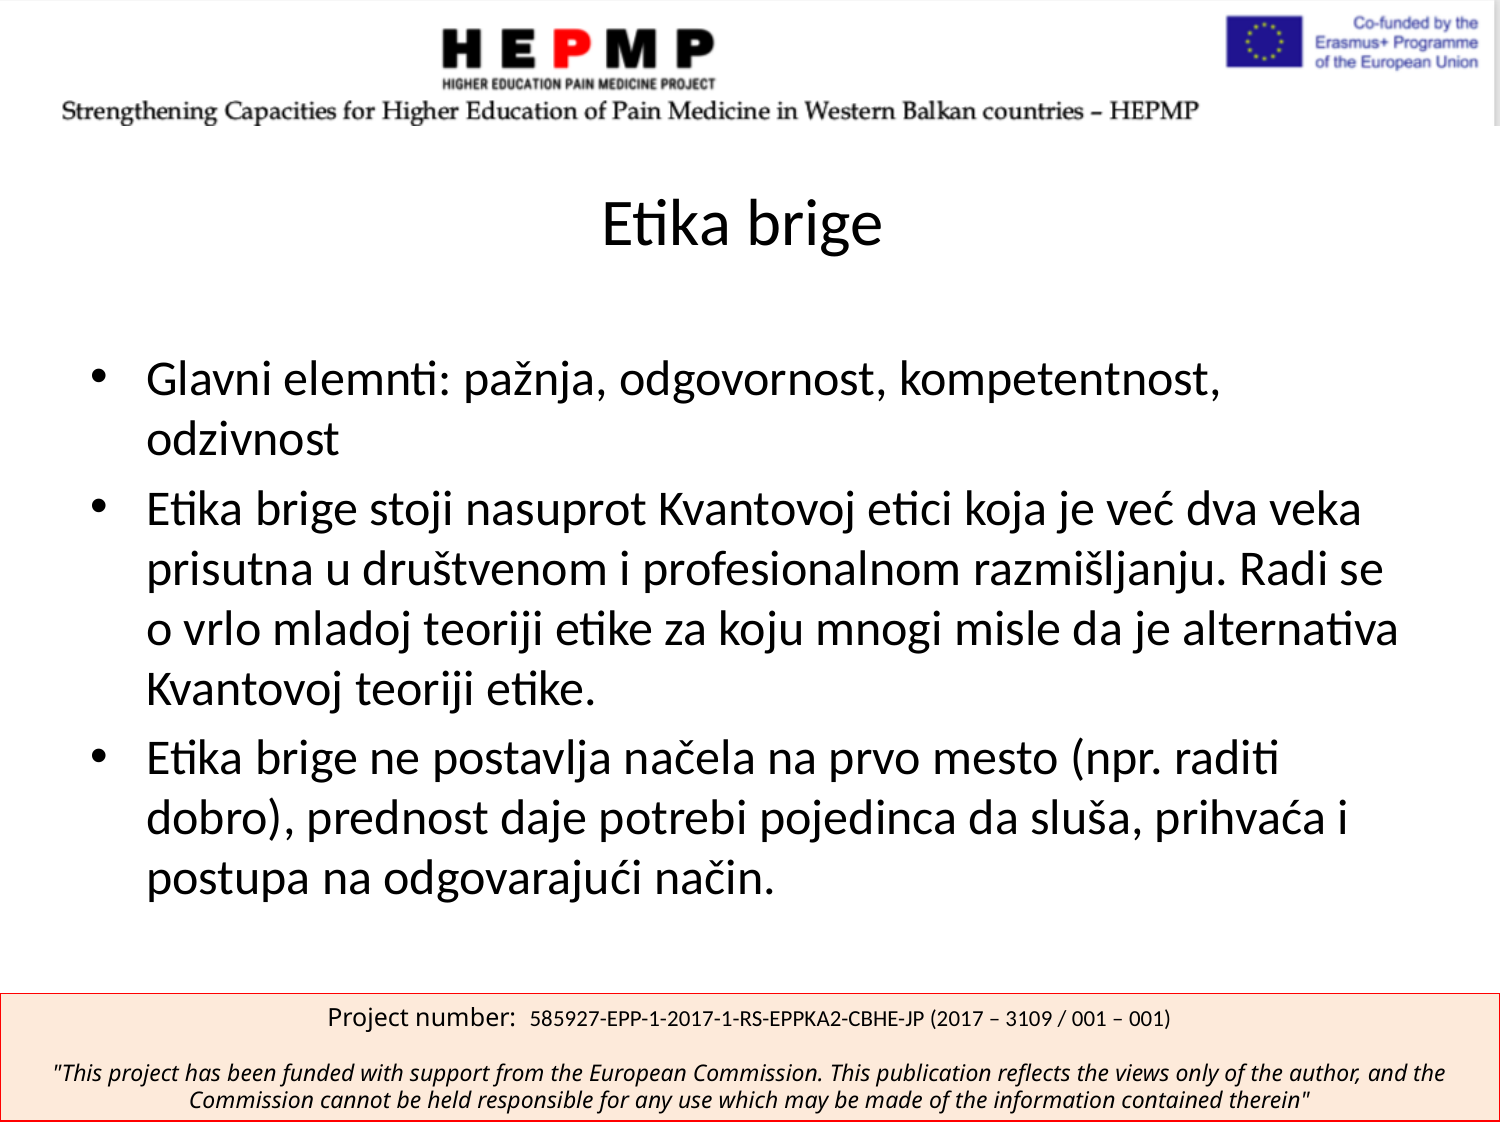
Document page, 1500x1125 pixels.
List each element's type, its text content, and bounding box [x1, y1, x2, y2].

picture [0, 0, 1500, 126]
title Etika brige [75, 135, 1425, 313]
list Glavni elemnti: pažnja, odgovornost, kompetentnost, odzivnost Etika brige stoji nasuprot Kvantovoj etici koja je već dva veka prisutna u društvenom i profesionalnom razmišljanju. Radi se o vrlo mladoj teoriji etike za koju mnogi misle da je alternativa Kvantovoj teoriji etike. Etika brige ne postavlja načela na prvo mesto (npr. raditi dobro), prednost daje potrebi pojedinca da sluša, prihvaća i postupa na odgovarajući način. [75, 337, 1425, 975]
